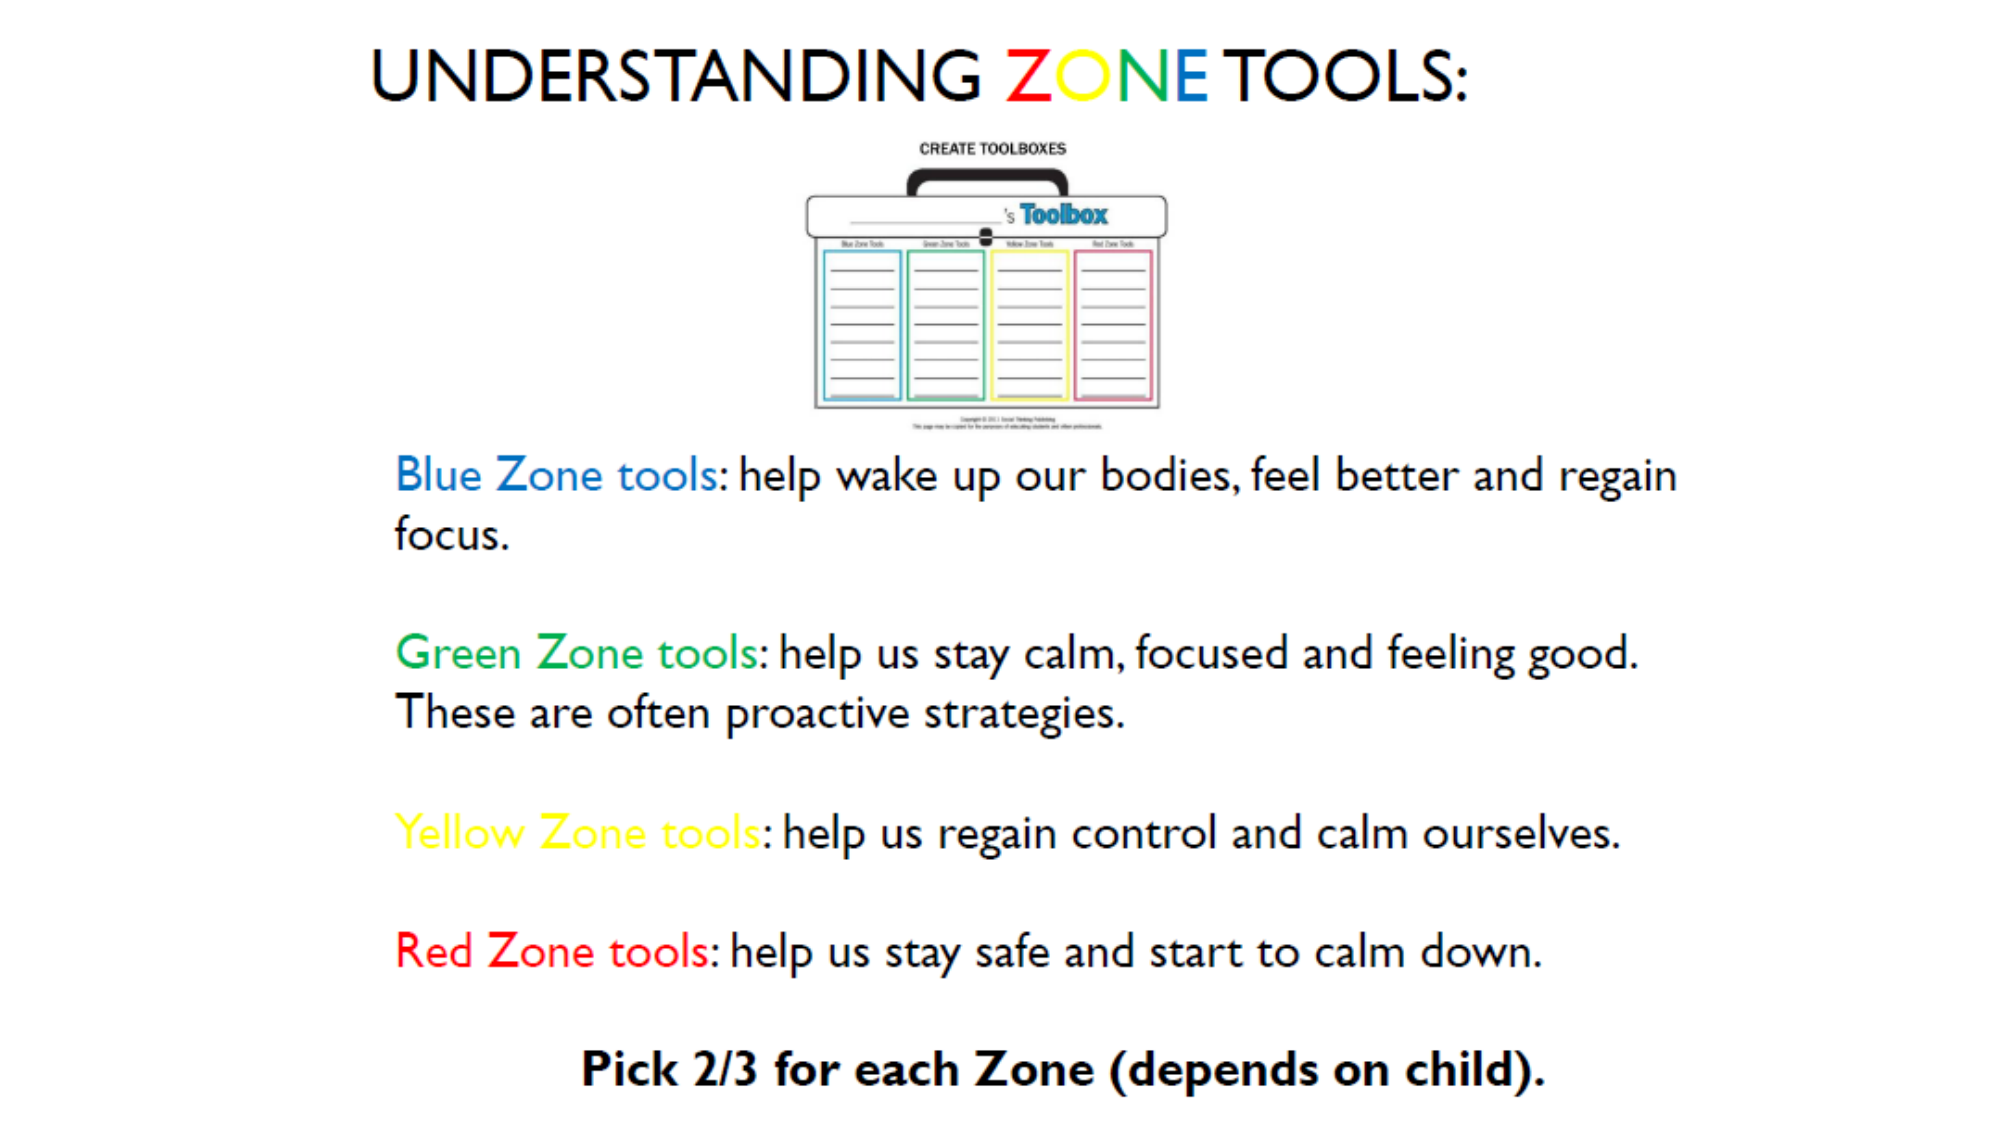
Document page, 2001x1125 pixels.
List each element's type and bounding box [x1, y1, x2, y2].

picture [314, 20, 1721, 1112]
